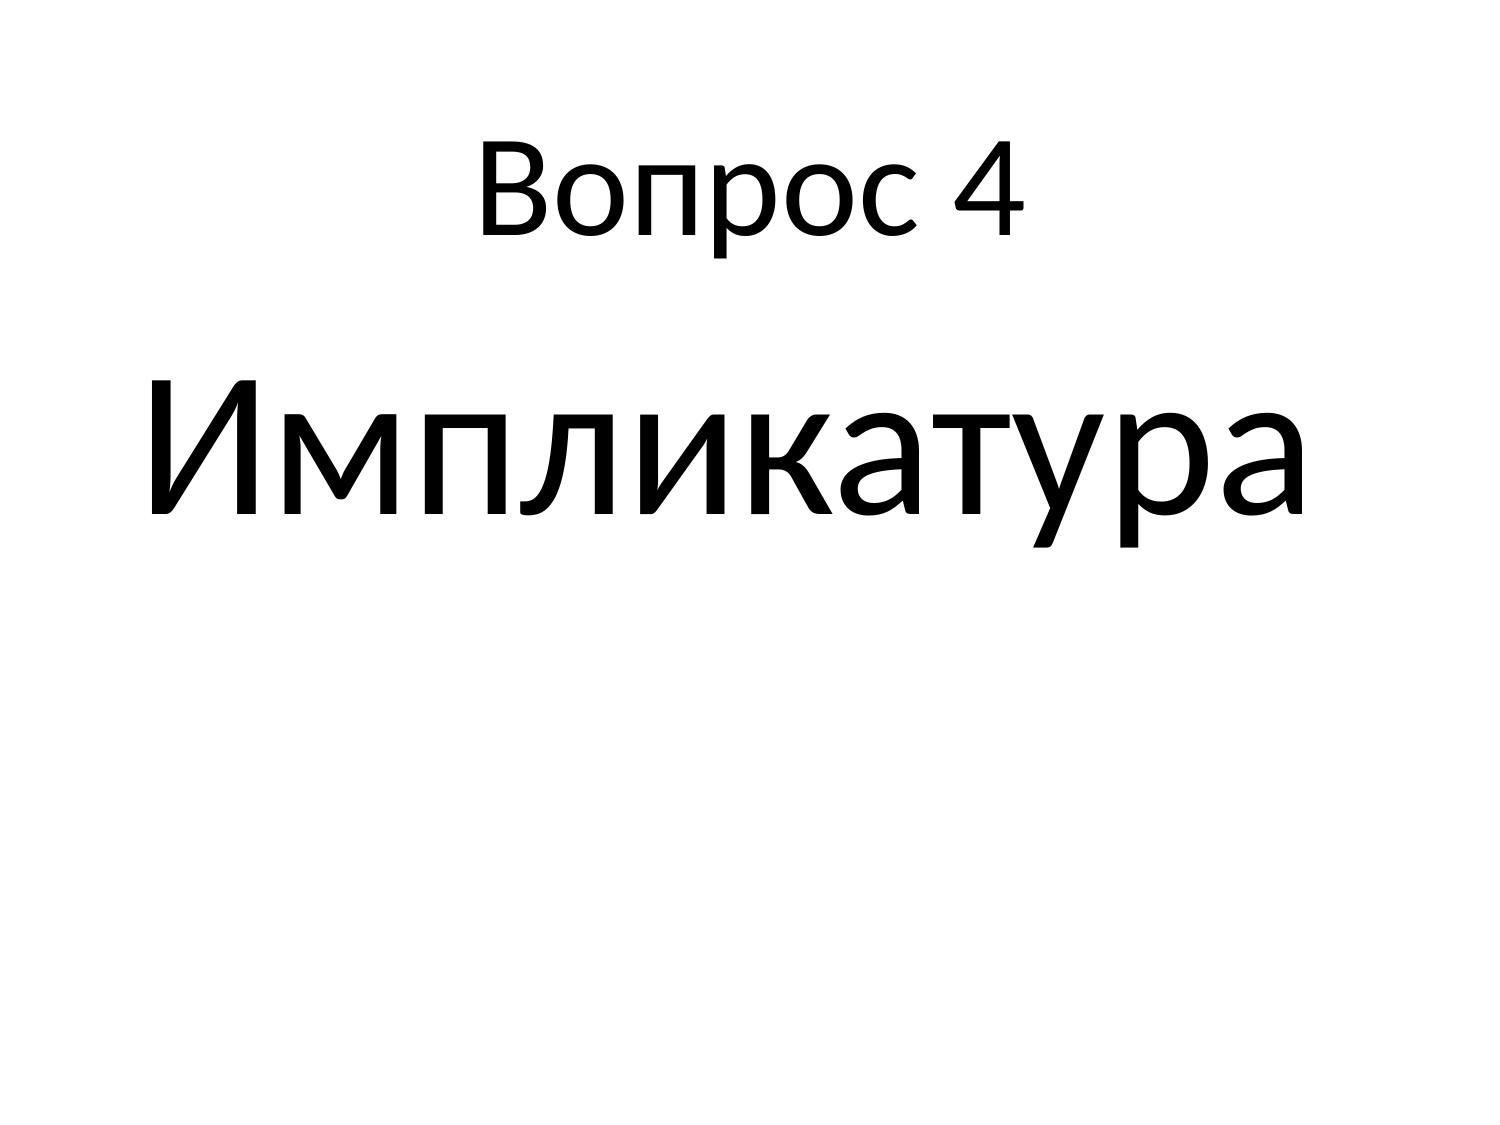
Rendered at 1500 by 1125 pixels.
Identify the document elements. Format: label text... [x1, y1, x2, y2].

list Вопрос 4 Импликатура [75, 82, 1425, 1005]
